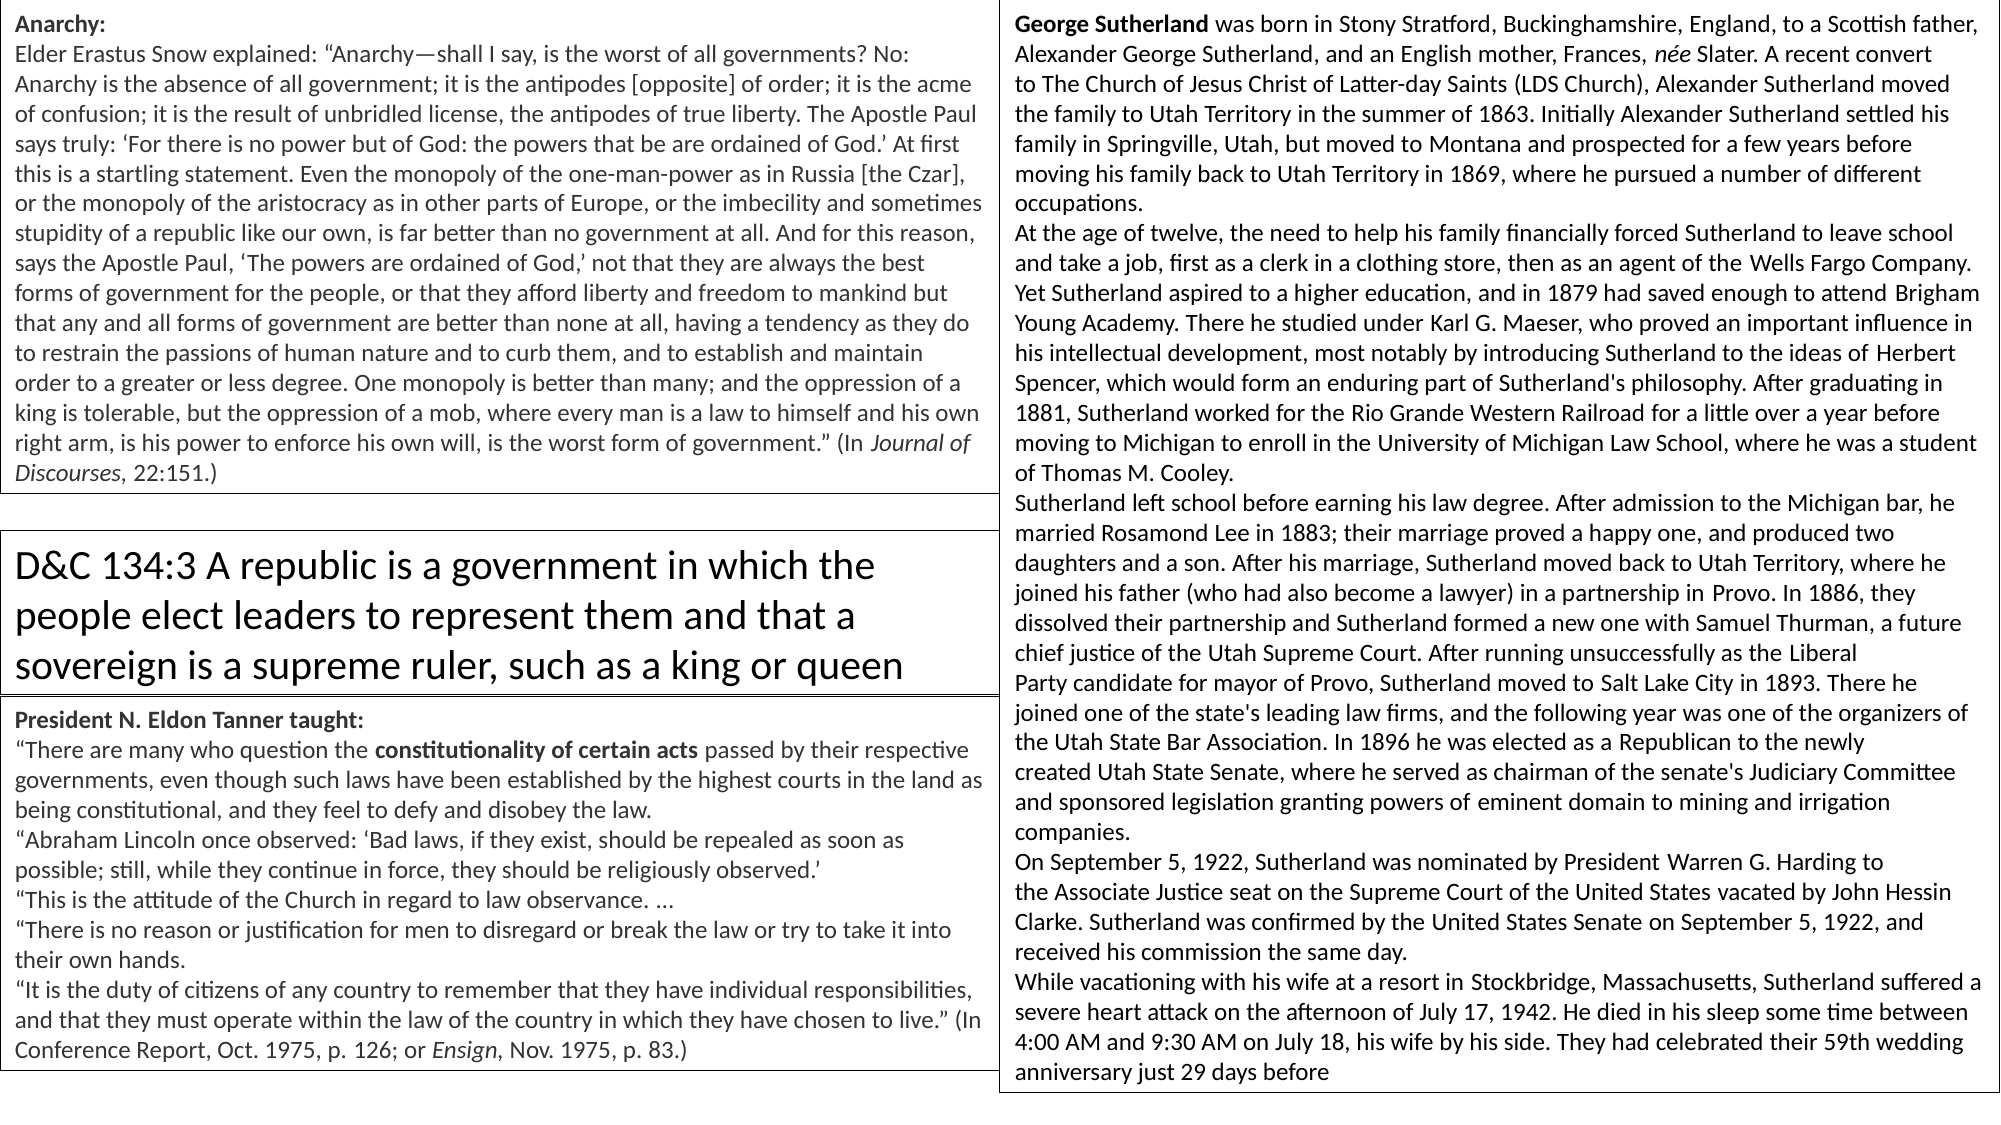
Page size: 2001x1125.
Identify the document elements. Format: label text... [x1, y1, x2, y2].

text_box President N. Eldon Tanner taught: “There are many who question the constitutionality of certain acts passed by their respective governments, even though such laws have been established by the highest courts in the land as being constitutional, and they feel to defy and disobey the law. “Abraham Lincoln once observed: ‘Bad laws, if they exist, should be repealed as soon as possible; still, while they continue in force, they should be religiously observed.’ “This is the attitude of the Church in regard to law observance. … “There is no reason or justification for men to disregard or break the law or try to take it into their own hands. “It is the duty of citizens of any country to remember that they have individual responsibilities, and that they must operate within the law of the country in which they have chosen to live.” (In Conference Report, Oct. 1975, p. 126; or Ensign, Nov. 1975, p. 83.) [0, 696, 1000, 1071]
text_box Anarchy: Elder Erastus Snow explained: “Anarchy—shall I say, is the worst of all governments? No: Anarchy is the absence of all government; it is the antipodes [opposite] of order; it is the acme of confusion; it is the result of unbridled license, the antipodes of true liberty. The Apostle Paul says truly: ‘For there is no power but of God: the powers that be are ordained of God.’ At first this is a startling statement. Even the monopoly of the one-man-power as in Russia [the Czar], or the monopoly of the aristocracy as in other parts of Europe, or the imbecility and sometimes stupidity of a republic like our own, is far better than no government at all. And for this reason, says the Apostle Paul, ‘The powers are ordained of God,’ not that they are always the best forms of government for the people, or that they afford liberty and freedom to mankind but that any and all forms of government are better than none at all, having a tendency as they do to restrain the passions of human nature and to curb them, and to establish and maintain order to a greater or less degree. One monopoly is better than many; and the oppression of a king is tolerable, but the oppression of a mob, where every man is a law to himself and his own right arm, is his power to enforce his own will, is the worst form of government.” (In Journal of Discourses, 22:151.) [0, 0, 999, 494]
text_box D&C 134:3 A republic is a government in which the people elect leaders to represent them and that a sovereign is a supreme ruler, such as a king or queen [0, 530, 1000, 695]
text_box George Sutherland was born in Stony Stratford, Buckinghamshire, England, to a Scottish father, Alexander George Sutherland, and an English mother, Frances, née Slater. A recent convert to The Church of Jesus Christ of Latter-day Saints (LDS Church), Alexander Sutherland moved the family to Utah Territory in the summer of 1863. Initially Alexander Sutherland settled his family in Springville, Utah, but moved to Montana and prospected for a few years before moving his family back to Utah Territory in 1869, where he pursued a number of different occupations. At the age of twelve, the need to help his family financially forced Sutherland to leave school and take a job, first as a clerk in a clothing store, then as an agent of the Wells Fargo Company. Yet Sutherland aspired to a higher education, and in 1879 had saved enough to attend Brigham Young Academy. There he studied under Karl G. Maeser, who proved an important influence in his intellectual development, most notably by introducing Sutherland to the ideas of Herbert Spencer, which would form an enduring part of Sutherland's philosophy. After graduating in 1881, Sutherland worked for the Rio Grande Western Railroad for a little over a year before moving to Michigan to enroll in the University of Michigan Law School, where he was a student of Thomas M. Cooley. Sutherland left school before earning his law degree. After admission to the Michigan bar, he married Rosamond Lee in 1883; their marriage proved a happy one, and produced two daughters and a son. After his marriage, Sutherland moved back to Utah Territory, where he joined his father (who had also become a lawyer) in a partnership in Provo. In 1886, they dissolved their partnership and Sutherland formed a new one with Samuel Thurman, a future chief justice of the Utah Supreme Court. After running unsuccessfully as the Liberal Party candidate for mayor of Provo, Sutherland moved to Salt Lake City in 1893. There he joined one of the state's leading law firms, and the following year was one of the organizers of the Utah State Bar Association. In 1896 he was elected as a Republican to the newly created Utah State Senate, where he served as chairman of the senate's Judiciary Committee and sponsored legislation granting powers of eminent domain to mining and irrigation companies. On September 5, 1922, Sutherland was nominated by President Warren G. Harding to the Associate Justice seat on the Supreme Court of the United States vacated by John Hessin Clarke. Sutherland was confirmed by the United States Senate on September 5, 1922, and received his commission the same day. While vacationing with his wife at a resort in Stockbridge, Massachusetts, Sutherland suffered a severe heart attack on the afternoon of July 17, 1942. He died in his sleep some time between 4:00 AM and 9:30 AM on July 18, his wife by his side. They had celebrated their 59th wedding anniversary just 29 days before [999, 0, 2000, 1093]
